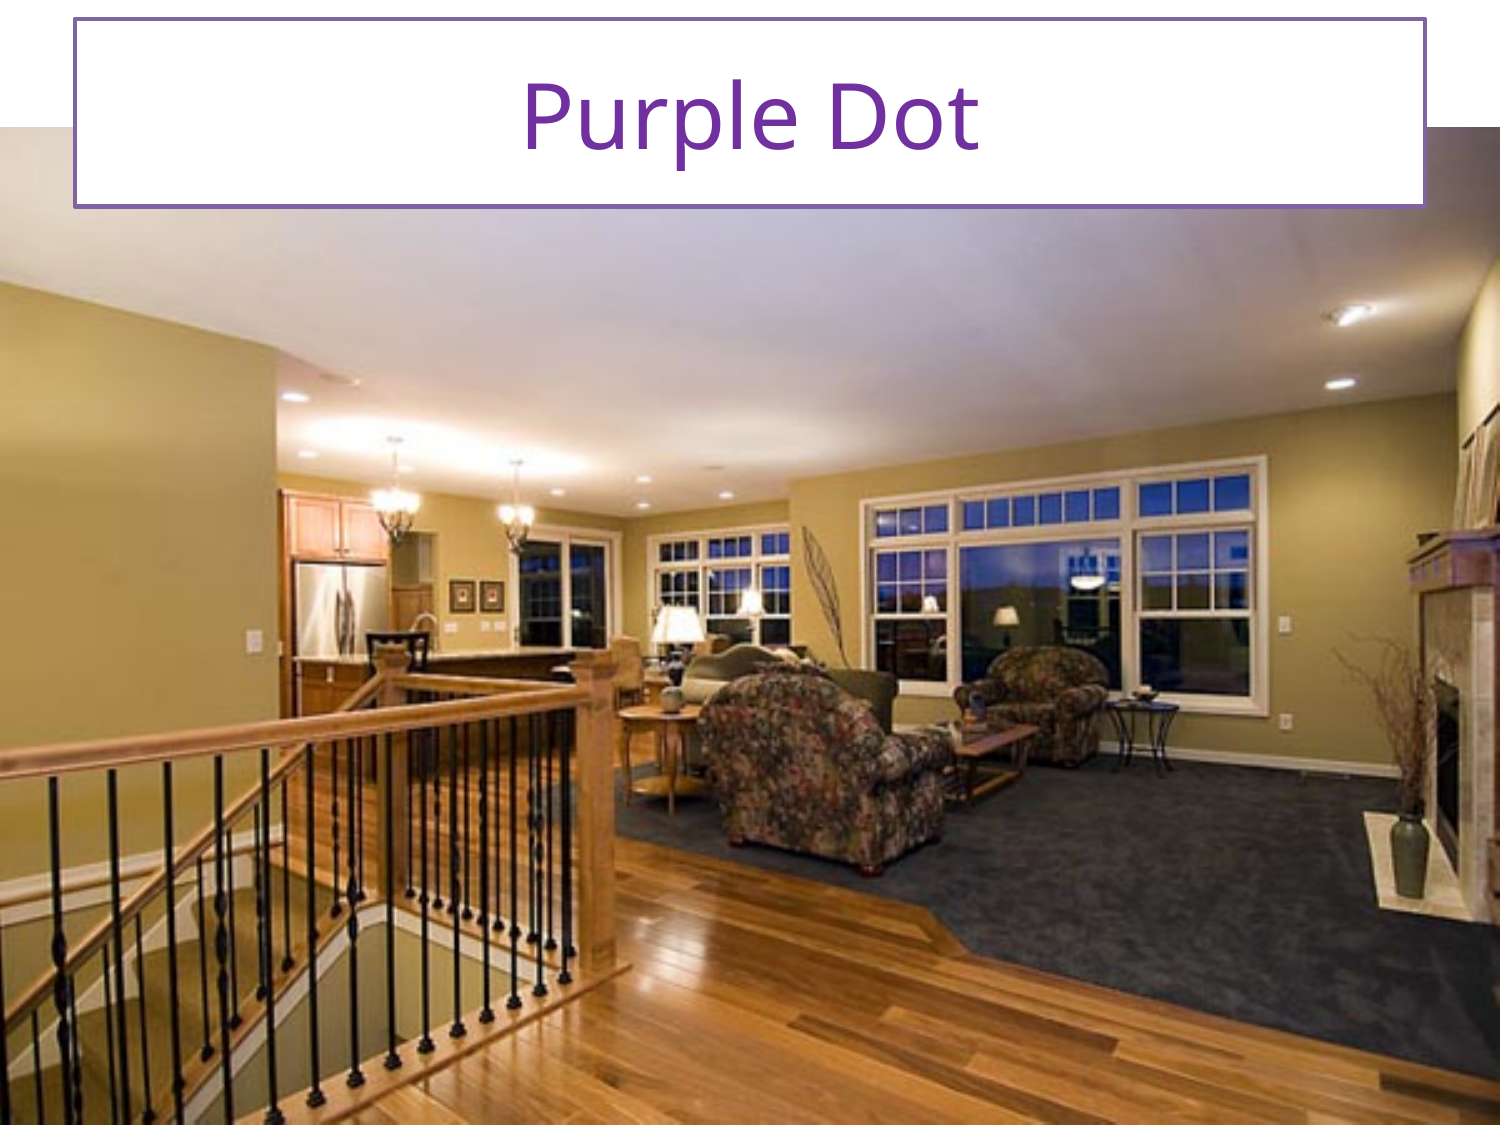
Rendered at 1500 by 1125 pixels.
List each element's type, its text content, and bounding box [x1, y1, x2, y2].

picture [0, 127, 1500, 1125]
title Purple Dot [73, 17, 1427, 125]
